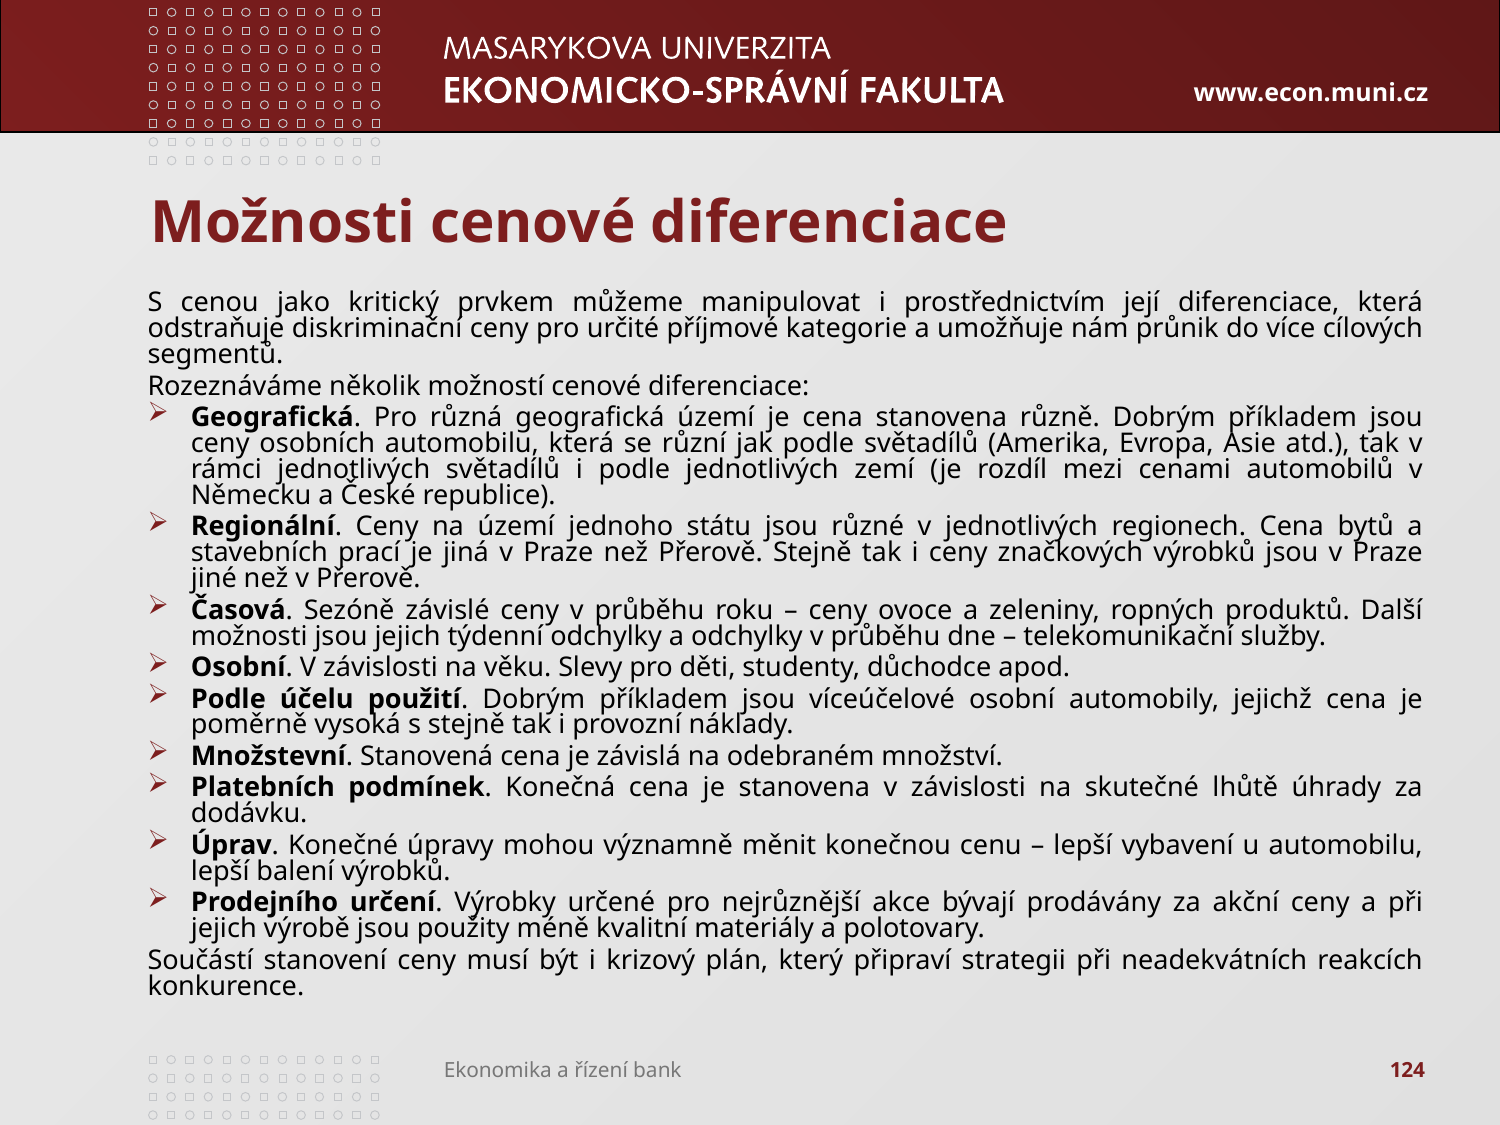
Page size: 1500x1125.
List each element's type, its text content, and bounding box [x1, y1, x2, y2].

list S cenou jako kritický prvkem můžeme manipulovat i prostřednictvím její diferenciace, která odstraňuje diskriminační ceny pro určité příjmové kategorie a umožňuje nám průnik do více cílových segmentů. Rozeznáváme několik možností cenové diferenciace: Geografická. Pro různá geografická území je cena stanovena různě. Dobrým příkladem jsou ceny osobních automobilu, která se různí jak podle světadílů (Amerika, Evropa, Asie atd.), tak v rámci jednotlivých světadílů i podle jednotlivých zemí (je rozdíl mezi cenami automobilů v Německu a České republice). Regionální. Ceny na území jednoho státu jsou různé v jednotlivých regionech. Cena bytů a stavebních prací je jiná v Praze než Přerově. Stejně tak i ceny značkových výrobků jsou v Praze jiné než v Přerově. Časová. Sezóně závislé ceny v průběhu roku – ceny ovoce a zeleniny, ropných produktů. Další možnosti jsou jejich týdenní odchylky a odchylky v průběhu dne – telekomunikační služby. Osobní. V závislosti na věku. Slevy pro děti, studenty, důchodce apod. Podle účelu použití. Dobrým příkladem jsou víceúčelové osobní automobily, jejichž cena je poměrně vysoká s stejně tak i provozní náklady. Množstevní. Stanovená cena je závislá na odebraném množství. Platebních podmínek. Konečná cena je stanovena v závislosti na skutečné lhůtě úhrady za dodávku. Úprav. Konečné úpravy mohou významně měnit konečnou cenu – lepší vybavení u automobilu, lepší balení výrobků. Prodejního určení. Výrobky určené pro nejrůznější akce bývají prodávány za akční ceny a při jejich výrobě jsou použity méně kvalitní materiály a polotovary. Součástí stanovení ceny musí být i krizový plán, který připraví strategii při neadekvátních reakcích konkurence. [147, 290, 1423, 1006]
footer Ekonomika a řízení bank [443, 1056, 1188, 1101]
slide_number 124 [1293, 1055, 1426, 1101]
title Možnosti cenové diferenciace [150, 184, 1425, 268]
